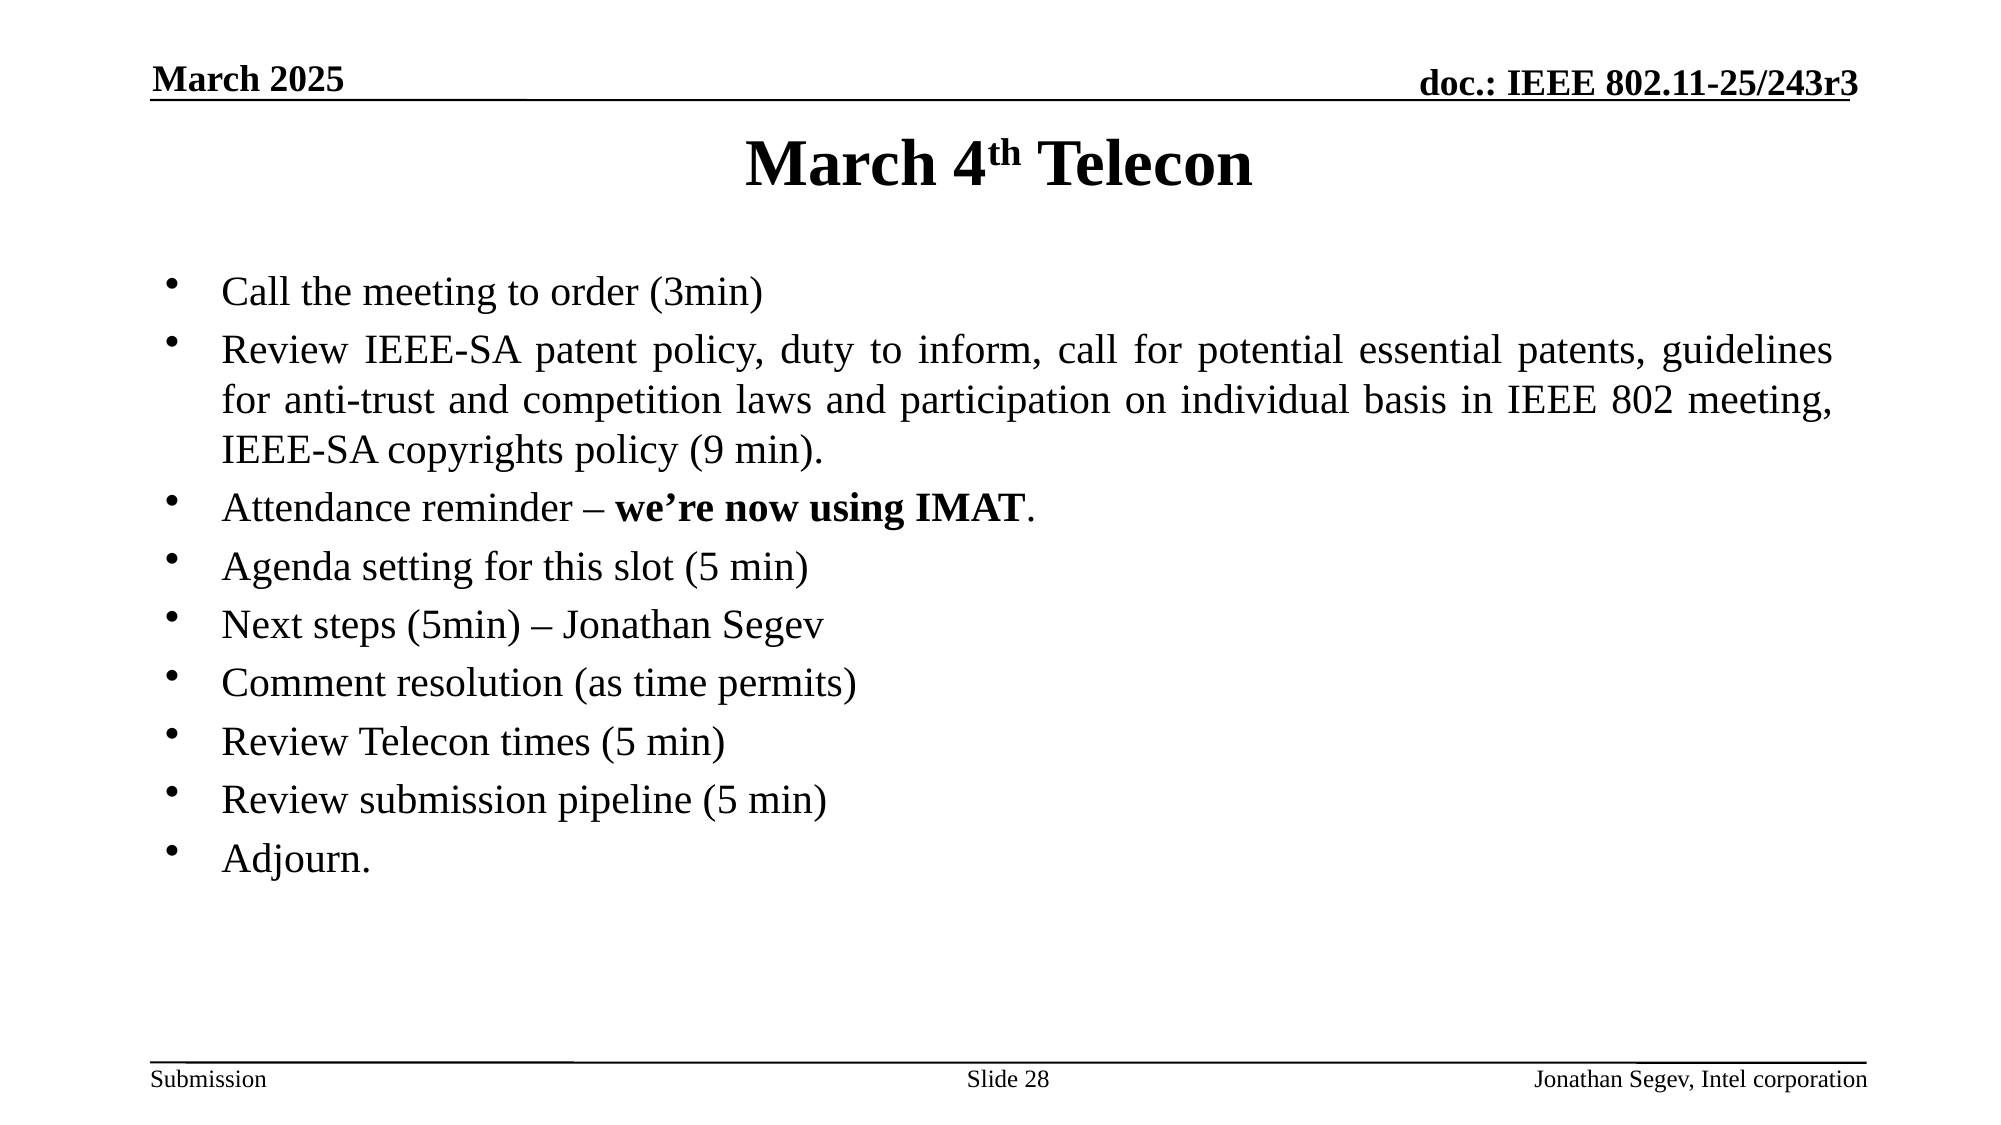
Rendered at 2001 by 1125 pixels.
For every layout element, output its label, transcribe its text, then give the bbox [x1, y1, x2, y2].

title March 4th Telecon [149, 112, 1850, 205]
footer Jonathan Segev, Intel corporation [1171, 1061, 1869, 1093]
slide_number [152, 54, 563, 100]
slide_number Slide 28 [950, 1061, 1067, 1123]
list Call the meeting to order (3min) Review IEEE-SA patent policy, duty to inform, call for potential essential patents, guidelines for anti-trust and competition laws and participation on individual basis in IEEE 802 meeting, IEEE-SA copyrights policy (9 min). Attendance reminder – we’re now using IMAT. Agenda setting for this slot (5 min) Next steps (5min) – Jonathan Segev Comment resolution (as time permits) Review Telecon times (5 min) Review submission pipeline (5 min) Adjourn. [149, 255, 1850, 1048]
